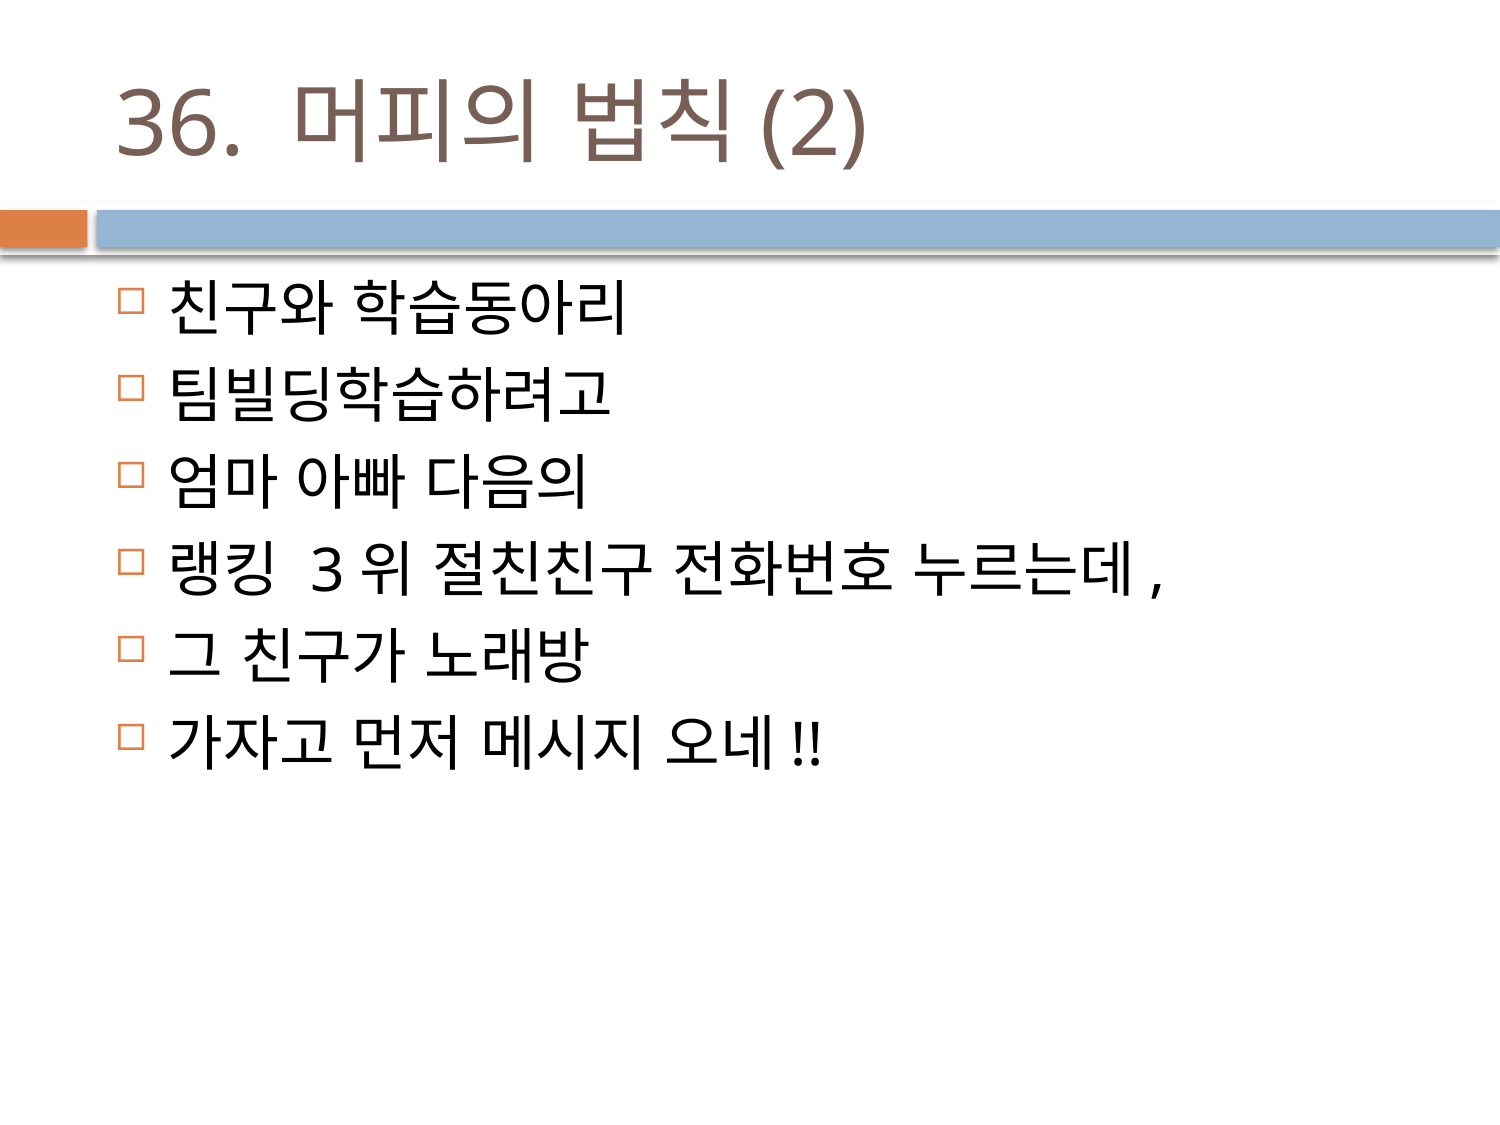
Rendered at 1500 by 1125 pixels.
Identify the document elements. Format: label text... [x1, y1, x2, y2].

title 36. 머피의 법칙(2) [100, 37, 1438, 200]
list 친구와 학습동아리 팀빌딩학습하려고 엄마 아빠 다음의 랭킹 3위 절친친구 전화번호 누르는데, 그 친구가 노래방 가자고 먼저 메시지 오네!! [100, 262, 1438, 1000]
